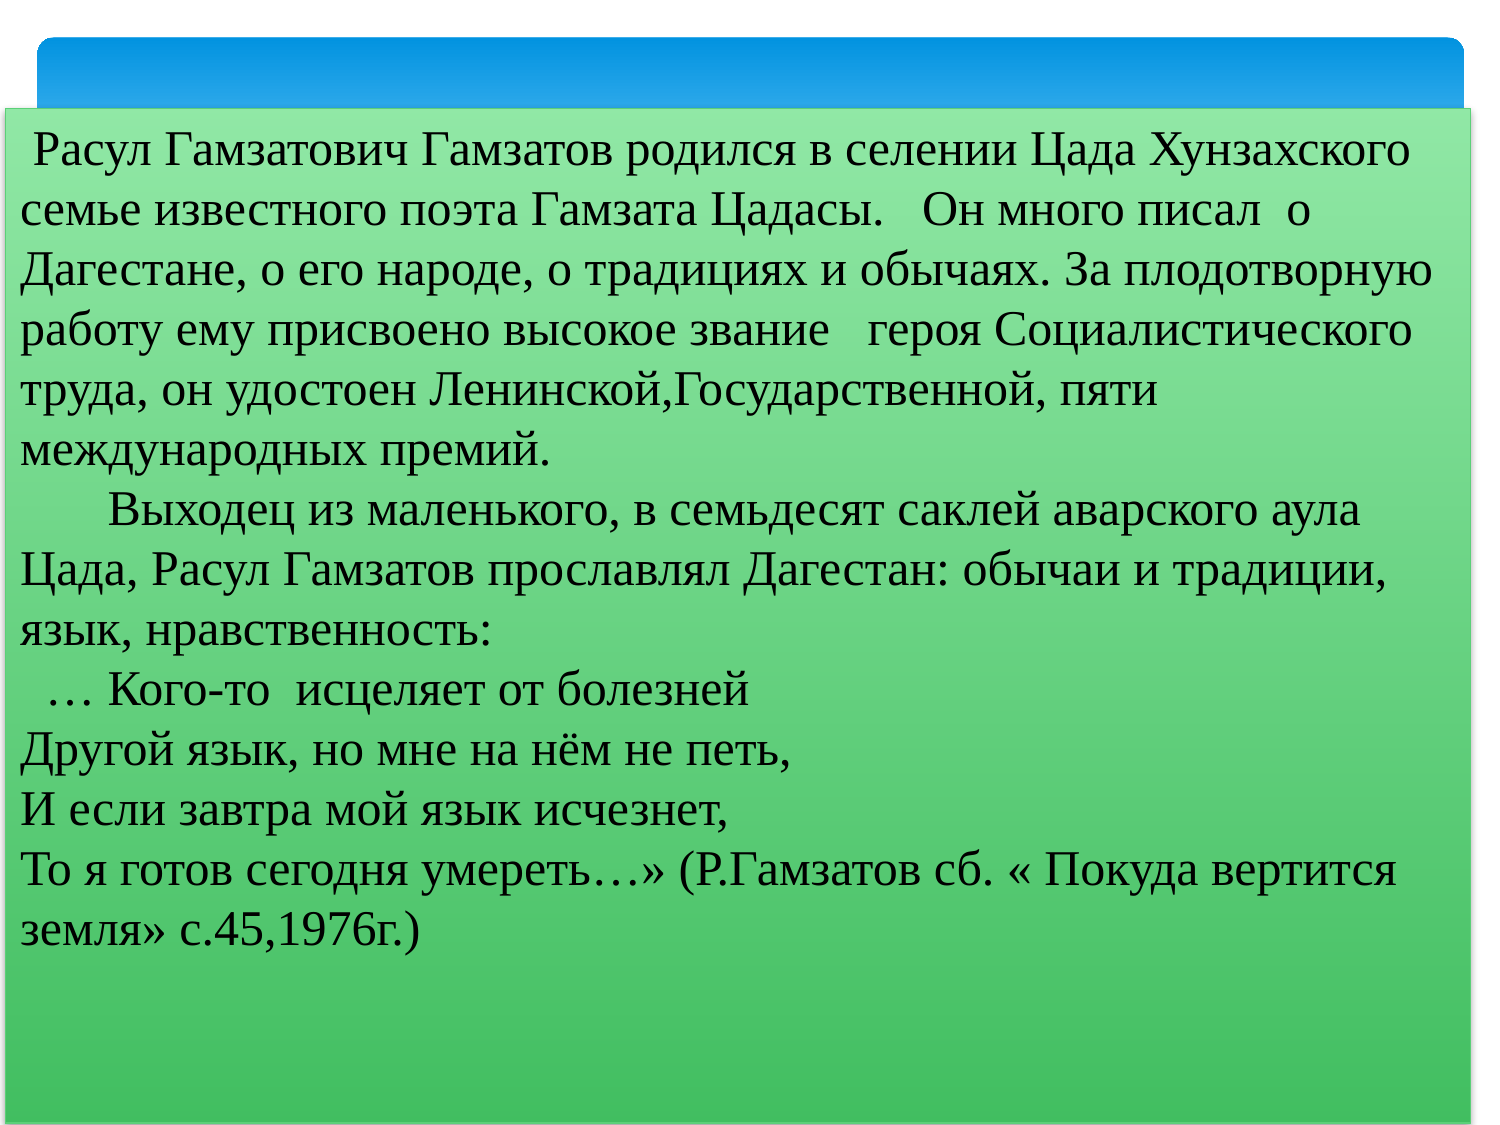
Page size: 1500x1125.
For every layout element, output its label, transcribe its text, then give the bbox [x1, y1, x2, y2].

text_box Расул Гамзатович Гамзатов родился в селении Цада Хунзахского семье известного поэта Гамзата Цадасы. Он много писал о Дагестане, о его народе, о традициях и обычаях. За плодотворную работу ему присвоено высокое звание героя Социалистического труда, он удостоен Ленинской,Государственной, пяти международных премий. Выходец из маленького, в семьдесят саклей аварского аула Цада, Расул Гамзатов прославлял Дагестан: обычаи и традиции, язык, нравственность: … Кого-то исцеляет от болезней Другой язык, но мне на нём не петь, И если завтра мой язык исчезнет, То я готов сегодня умереть…» (Р.Гамзатов сб. « Покуда вертится земля» с.45,1976г.) [5, 108, 1471, 1124]
